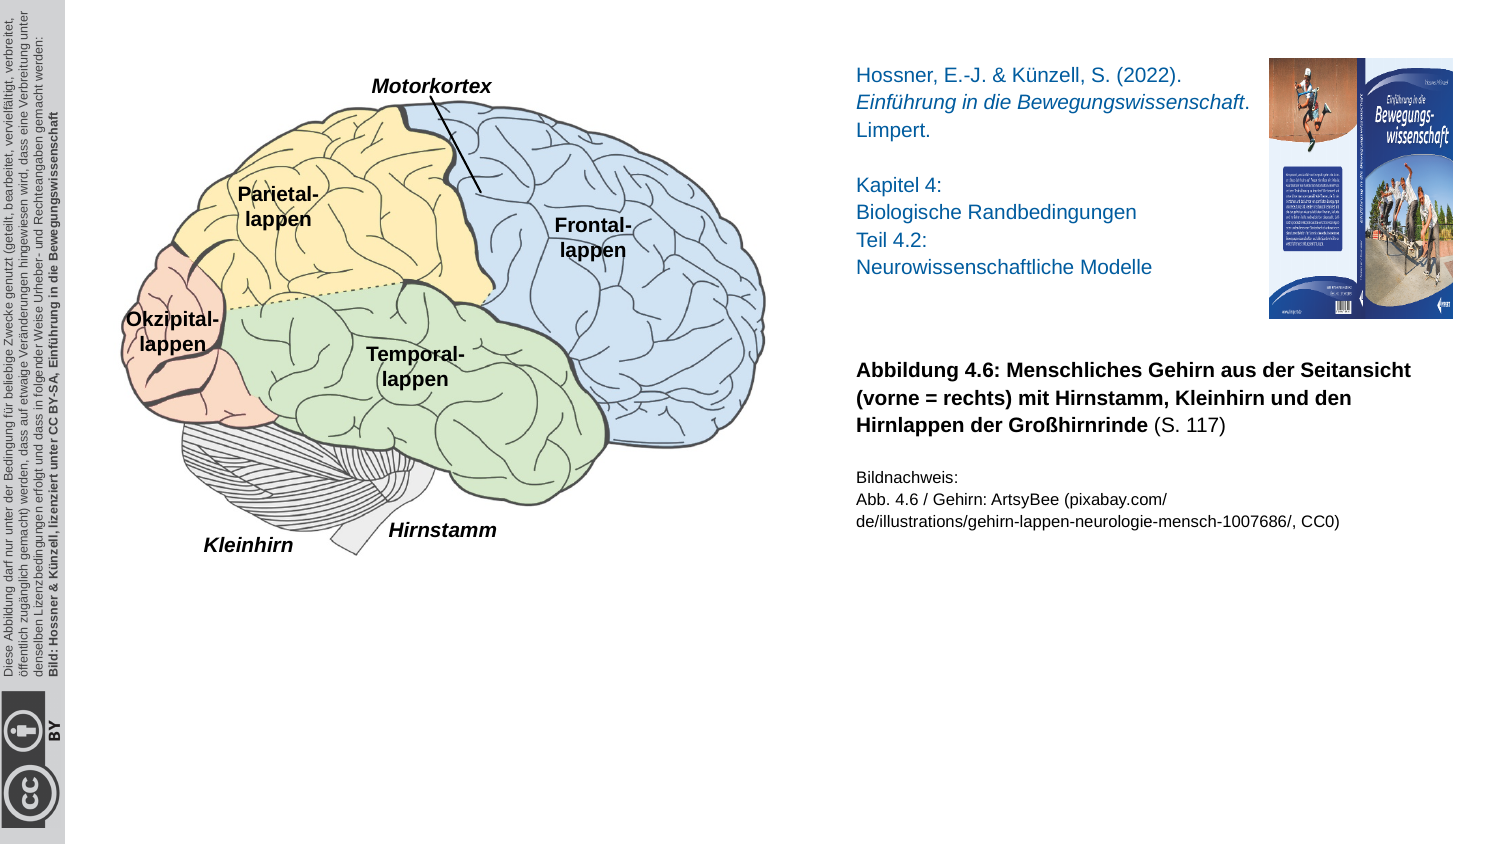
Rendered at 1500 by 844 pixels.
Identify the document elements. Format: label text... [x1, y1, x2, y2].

text_box Hossner, E.-J. & Künzell, S. (2022). Einführung in die Bewegungswissenschaft. Limpert. Kapitel 4: Biologische Randbedingungen Teil 4.2: Neurowissenschaftliche Modelle [856, 58, 1251, 285]
text_box Abbildung 4.6: Menschliches Gehirn aus der Seitansicht (vorne = rechts) mit Hirnstamm, Kleinhirn und den Hirnlappen der Großhirnrinde (S. 117) [856, 354, 1447, 443]
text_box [88, 58, 798, 579]
picture [1269, 58, 1453, 319]
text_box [0, 389, 455, 455]
text_box Bildnachweis: Abb. 4.6 / Gehirn: ArtsyBee (pixabay.com/ de/illustrations/gehirn-lappen-neurologie-mensch-1007686/, CC0) [856, 465, 1447, 537]
picture [1, 690, 61, 828]
